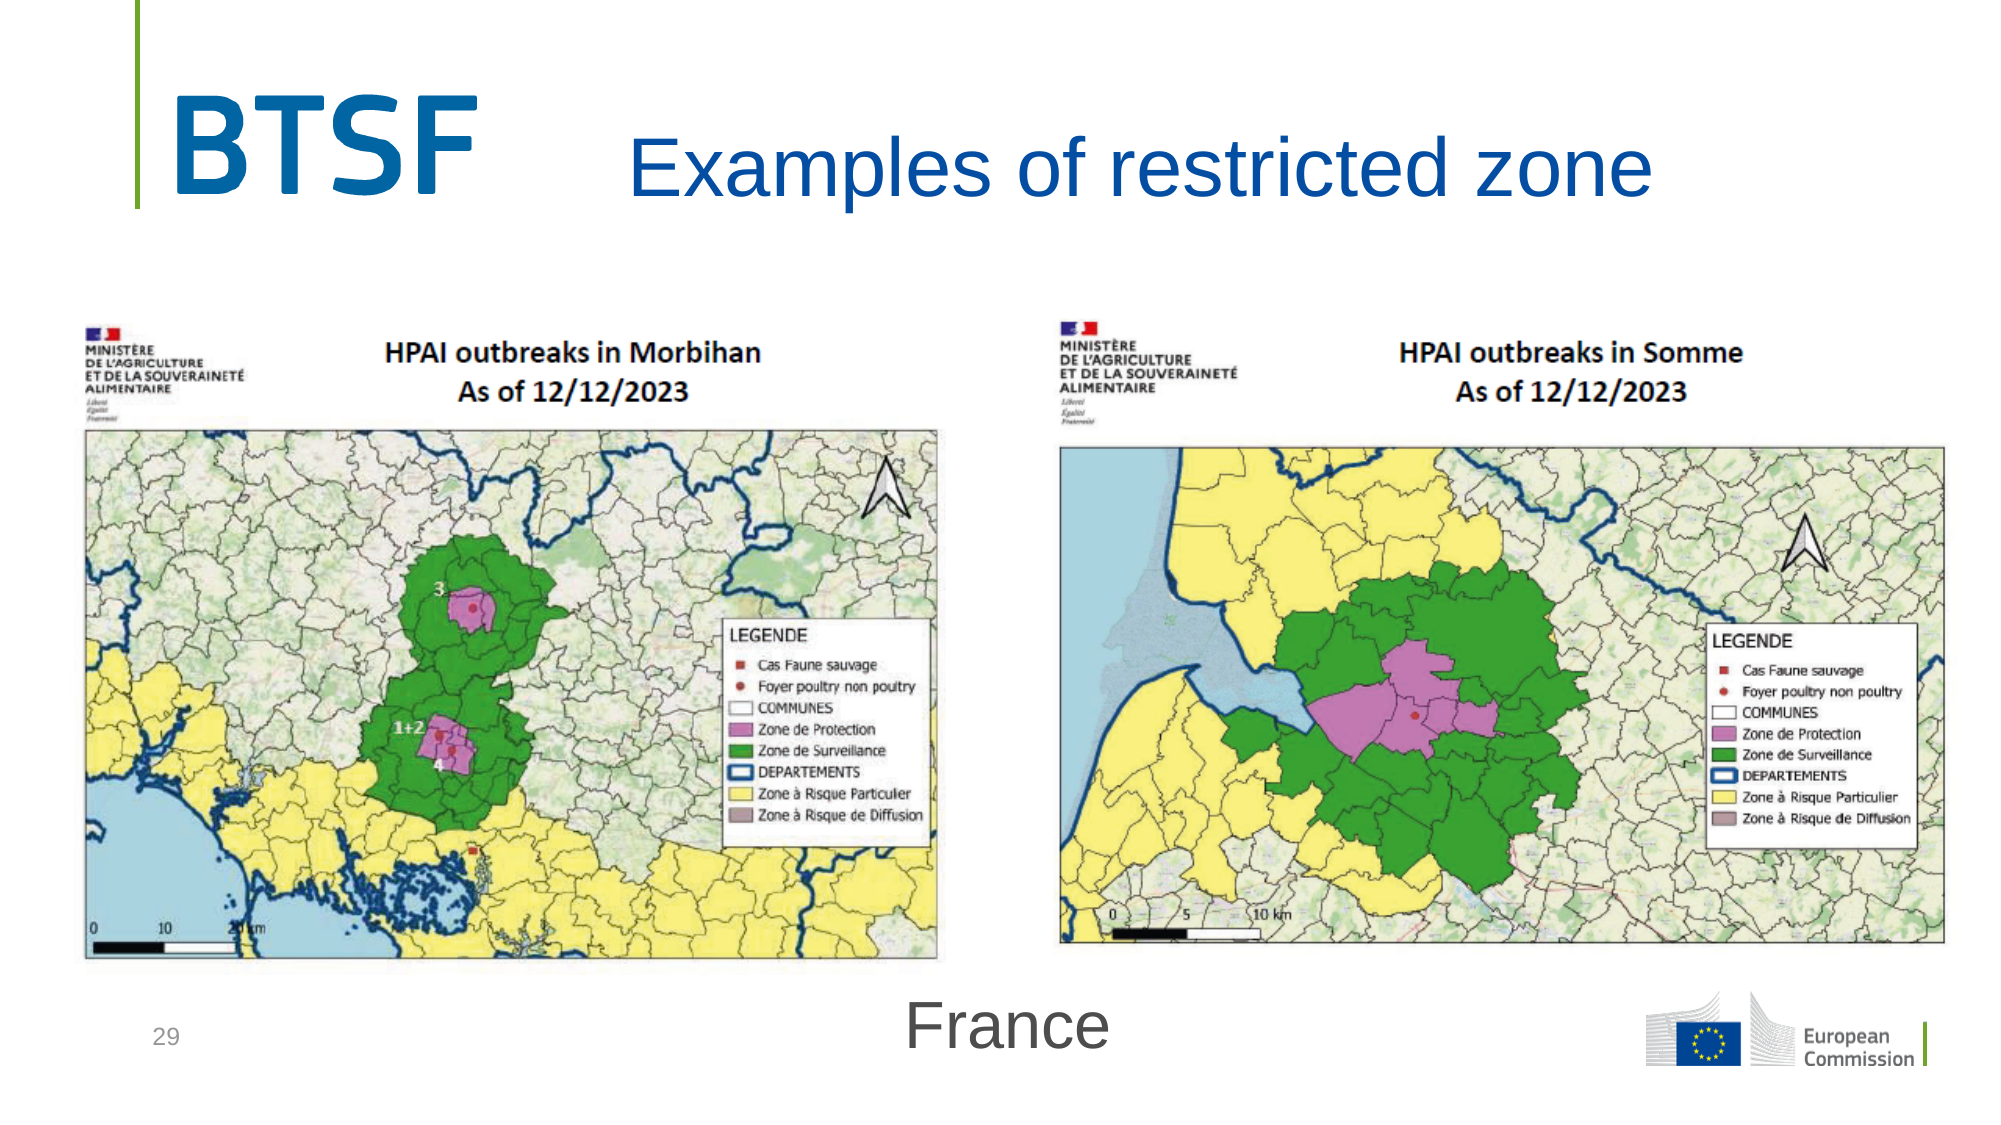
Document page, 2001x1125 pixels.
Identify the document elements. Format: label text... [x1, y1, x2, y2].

picture [70, 294, 1967, 975]
slide_number 29 [137, 1005, 588, 1066]
picture [148, 77, 516, 214]
text_box France [889, 975, 1191, 1069]
picture [1646, 991, 1927, 1066]
title Examples of restricted zone [612, 86, 2000, 215]
